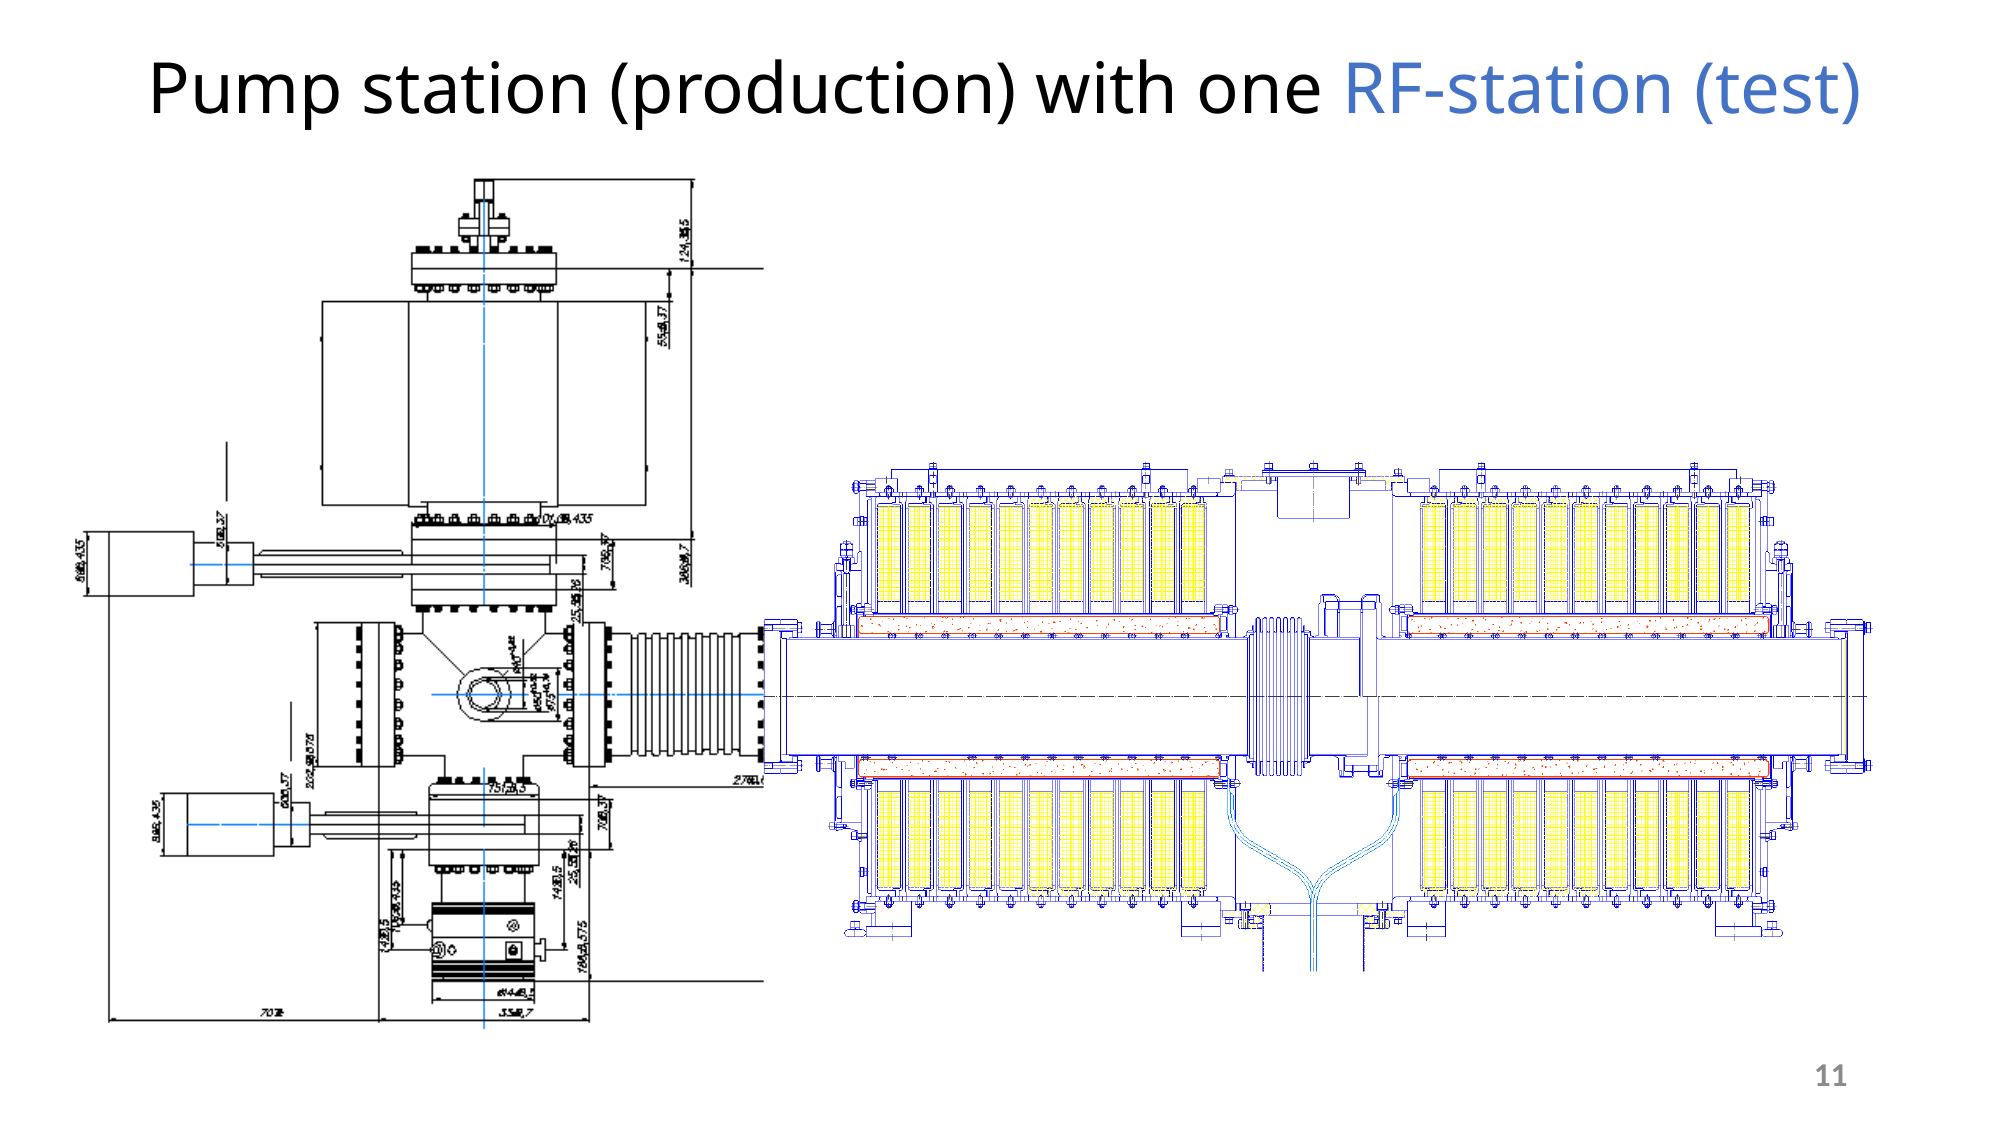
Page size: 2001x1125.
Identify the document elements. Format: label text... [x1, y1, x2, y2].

slide_number 11 [1412, 1042, 1863, 1103]
title Pump station (production) with one RF-station (test) [98, 24, 1911, 158]
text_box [764, 420, 1941, 974]
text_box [52, 157, 764, 1033]
